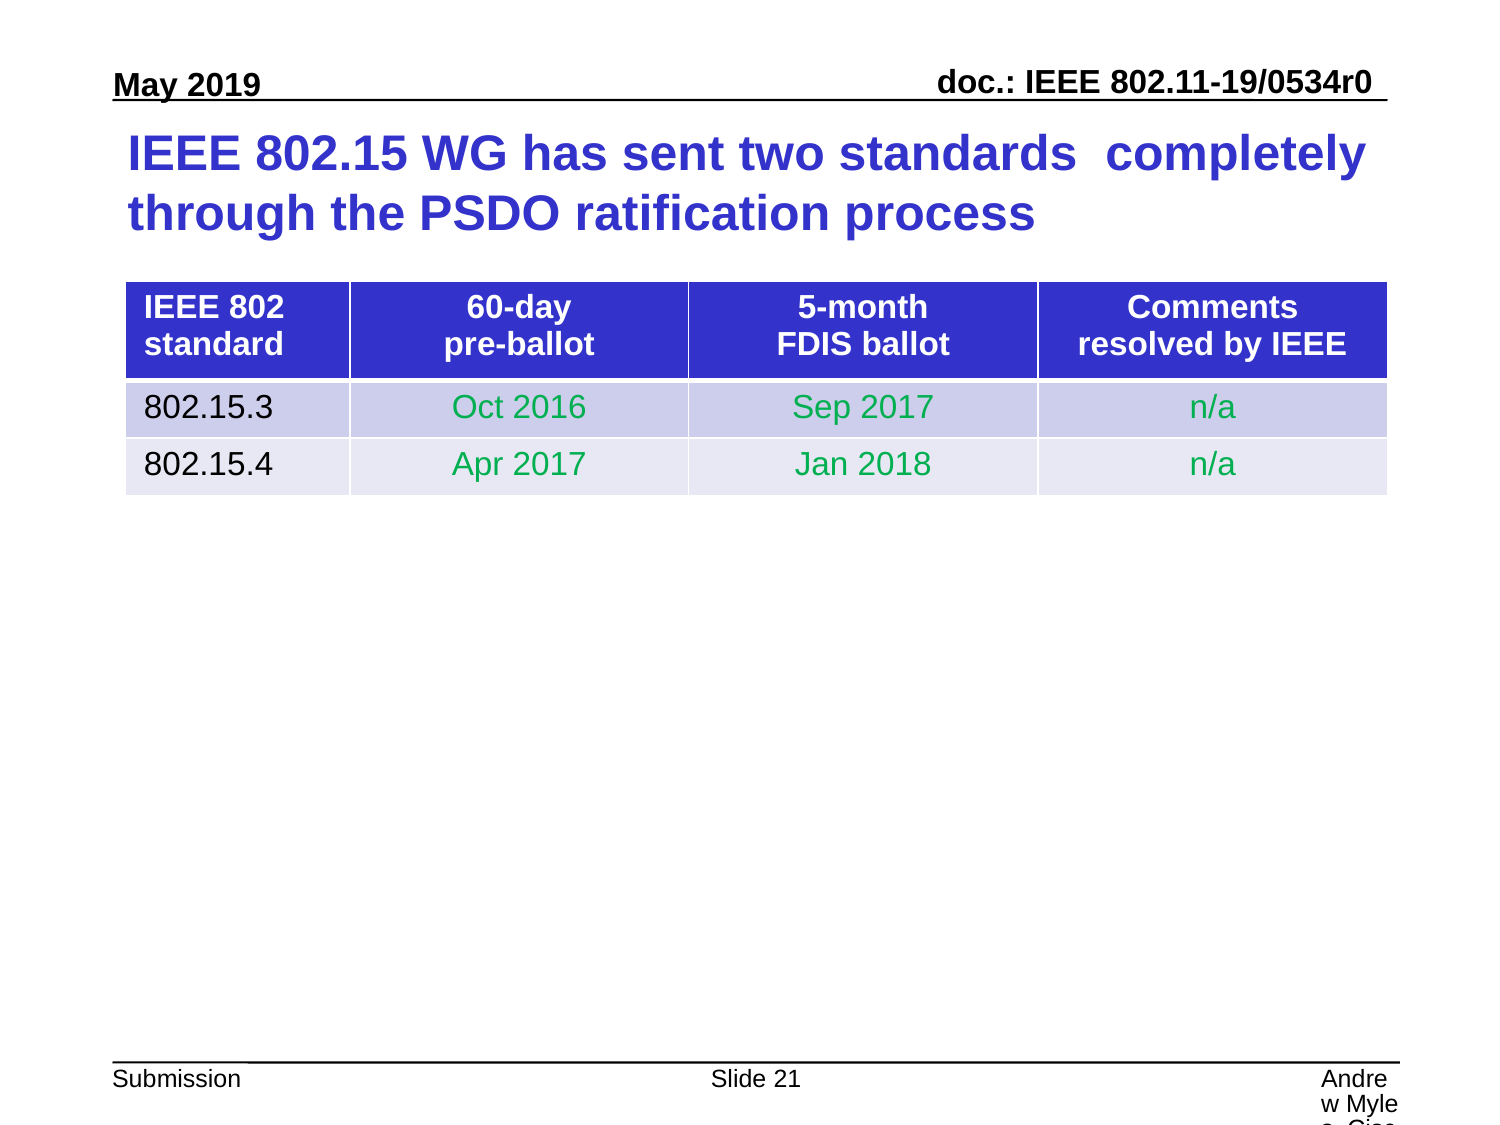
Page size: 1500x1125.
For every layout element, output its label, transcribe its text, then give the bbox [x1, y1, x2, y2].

table_header 60-day pre-ballot [351, 282, 688, 378]
table_cell Oct 2016 [351, 383, 688, 437]
table_cell Apr 2017 [351, 439, 688, 495]
table_cell n/a [1039, 439, 1387, 495]
table_cell 802.15.3 [126, 383, 349, 437]
table_header 5-month FDIS ballot [689, 282, 1037, 378]
slide_number Slide 21 [709, 1061, 803, 1093]
table_cell n/a [1039, 383, 1387, 437]
table_header IEEE 802 standard [126, 282, 349, 378]
table_cell Jan 2018 [689, 439, 1037, 495]
table_cell 802.15.4 [126, 439, 349, 495]
footer Andrew Myles, Cisco [1320, 1061, 1402, 1093]
title IEEE 802.15 WG has sent two standards completely through the PSDO ratification process [112, 112, 1388, 288]
table_header Comments resolved by IEEE [1039, 282, 1387, 378]
table_cell Sep 2017 [689, 383, 1037, 437]
